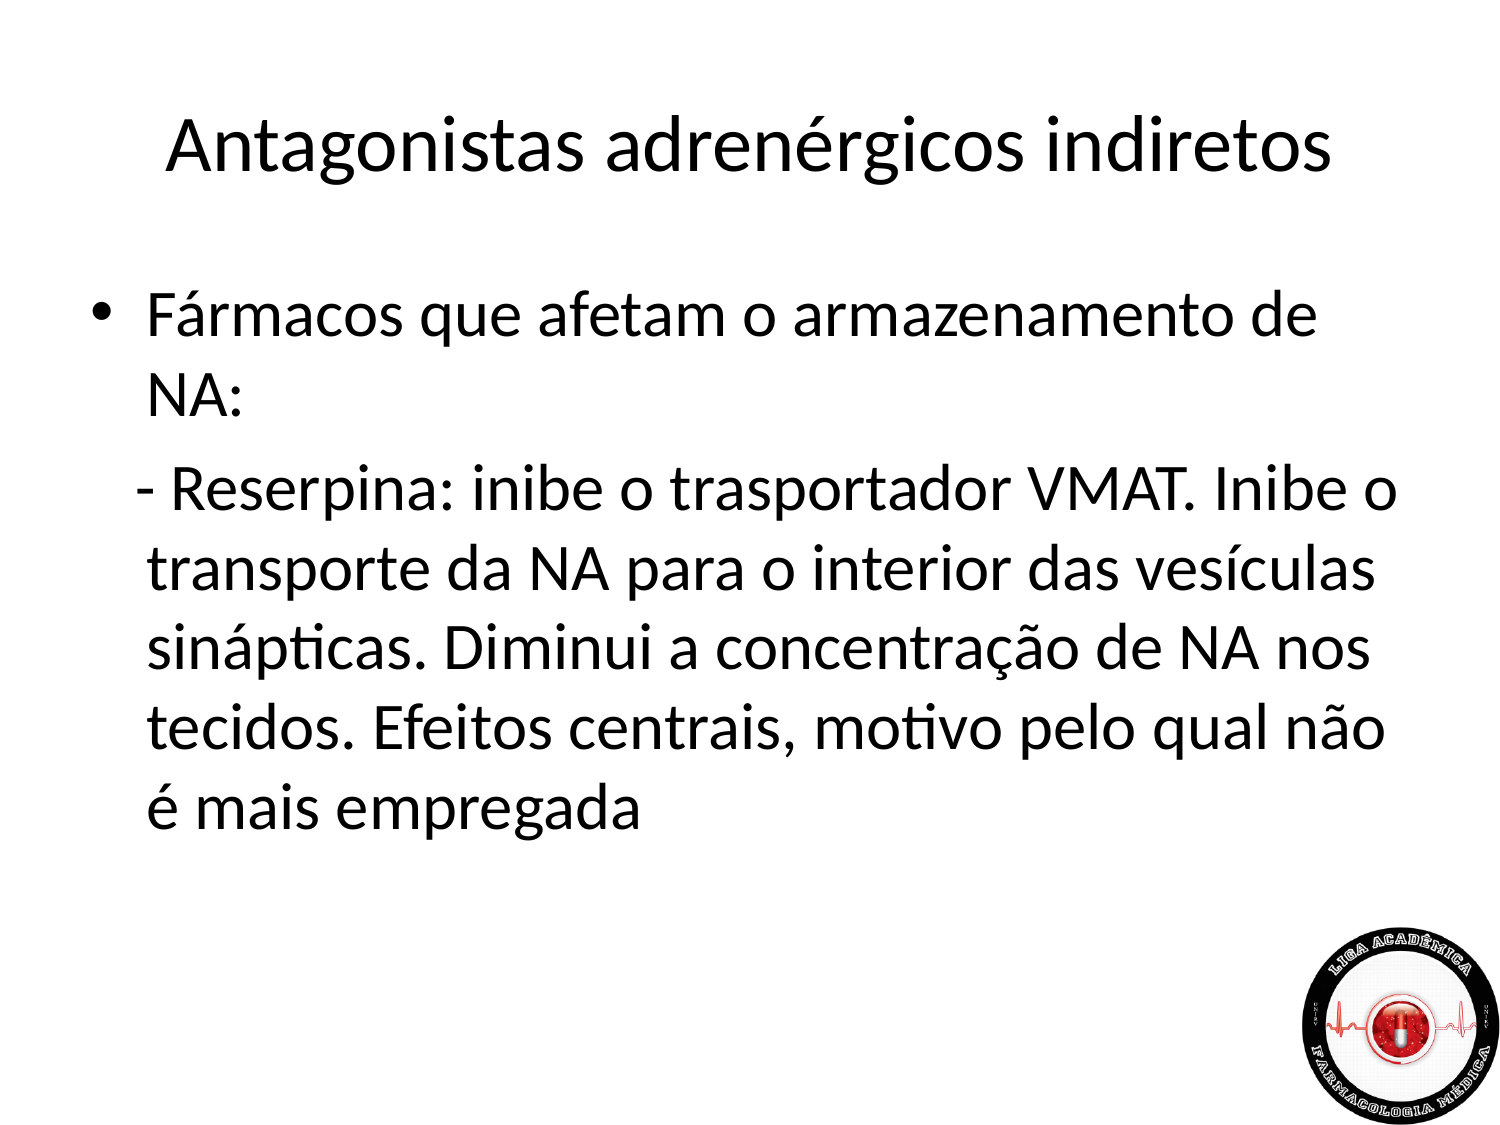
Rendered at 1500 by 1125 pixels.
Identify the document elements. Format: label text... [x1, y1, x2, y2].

picture [1300, 925, 1500, 1125]
title Antagonistas adrenérgicos indiretos [75, 45, 1425, 233]
list Fármacos que afetam o armazenamento de NA: - Reserpina: inibe o trasportador VMAT. Inibe o transporte da NA para o interior das vesículas sinápticas. Diminui a concentração de NA nos tecidos. Efeitos centrais, motivo pelo qual não é mais empregada [75, 262, 1425, 1005]
